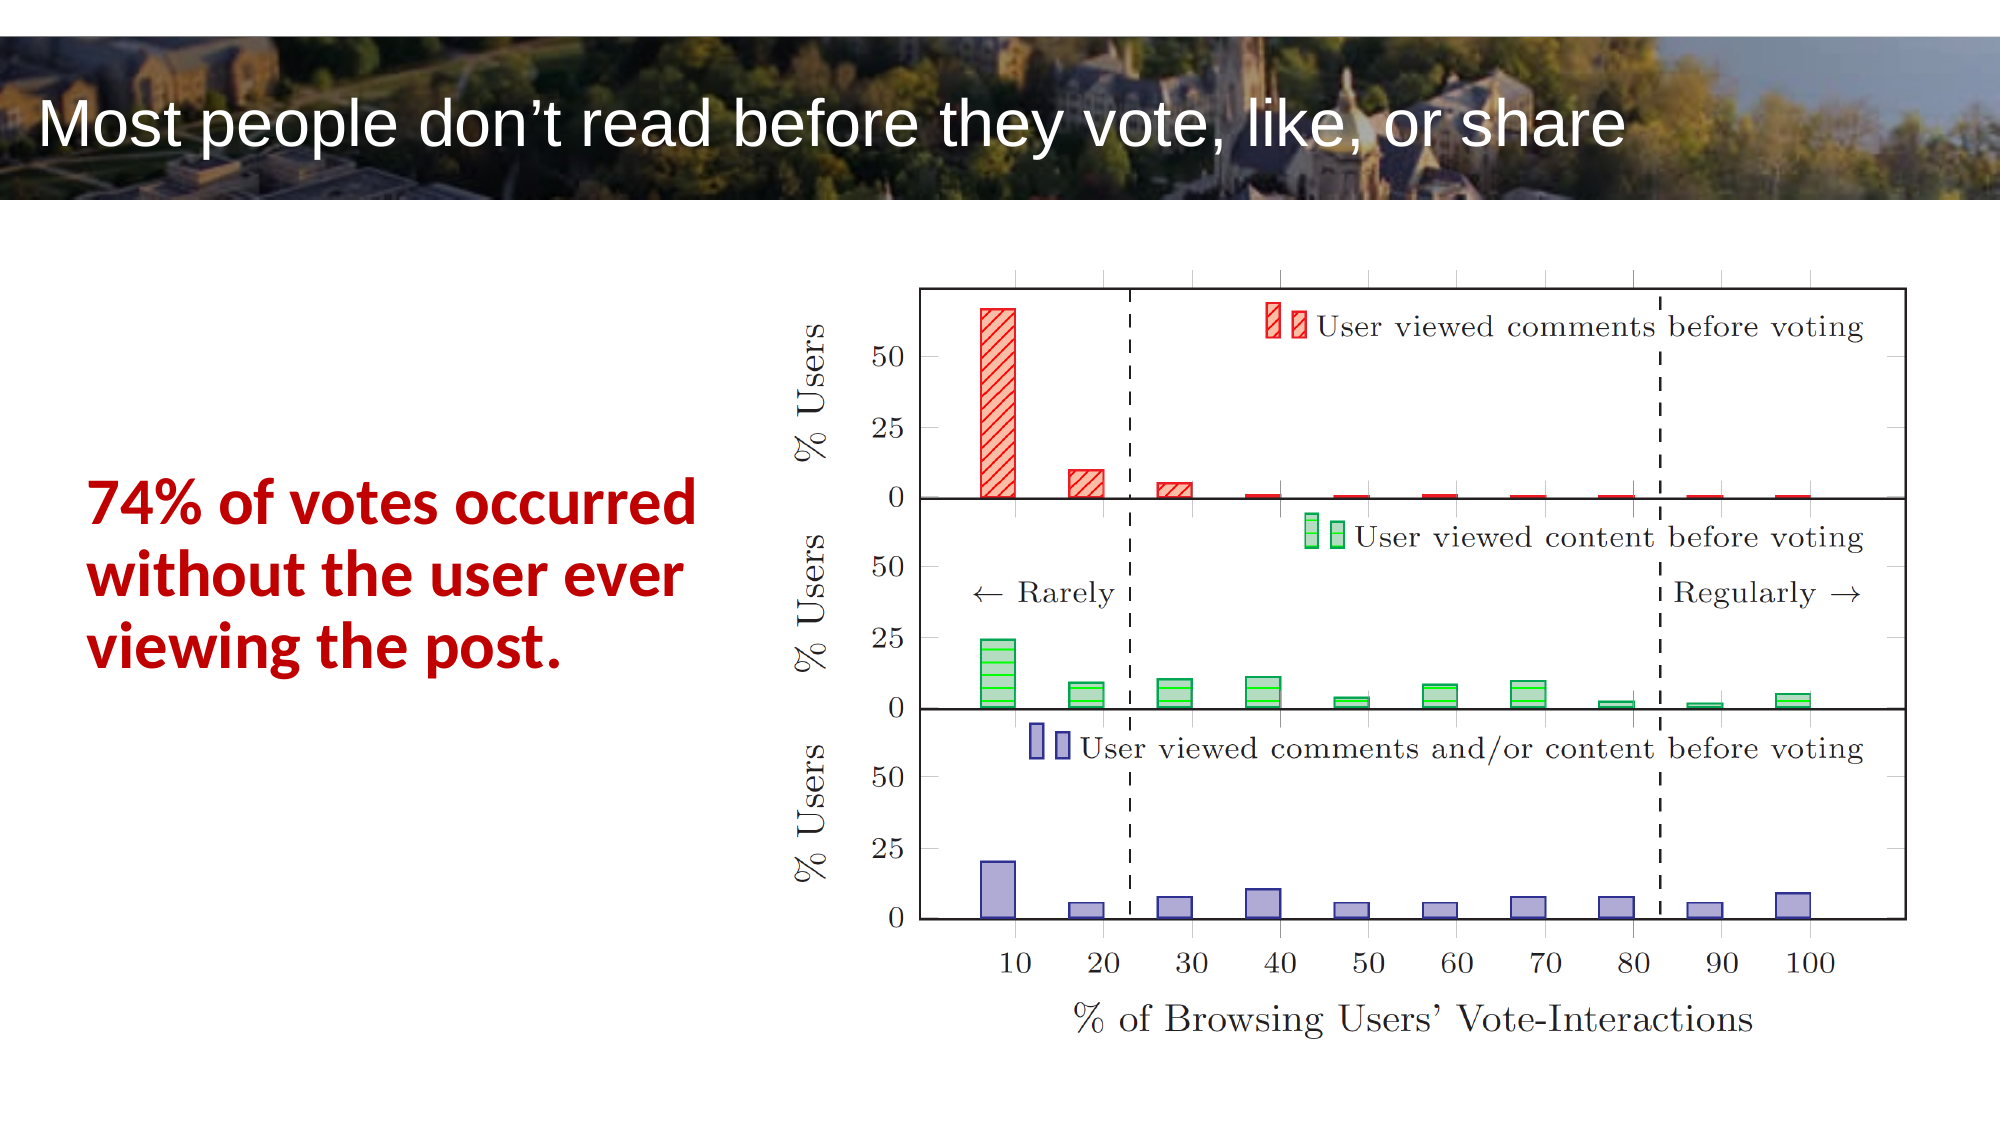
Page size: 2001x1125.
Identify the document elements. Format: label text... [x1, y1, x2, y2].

picture [782, 269, 1919, 1042]
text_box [0, 36, 2000, 200]
list 74% of votes occurred without the user ever viewing the post. [71, 237, 760, 899]
